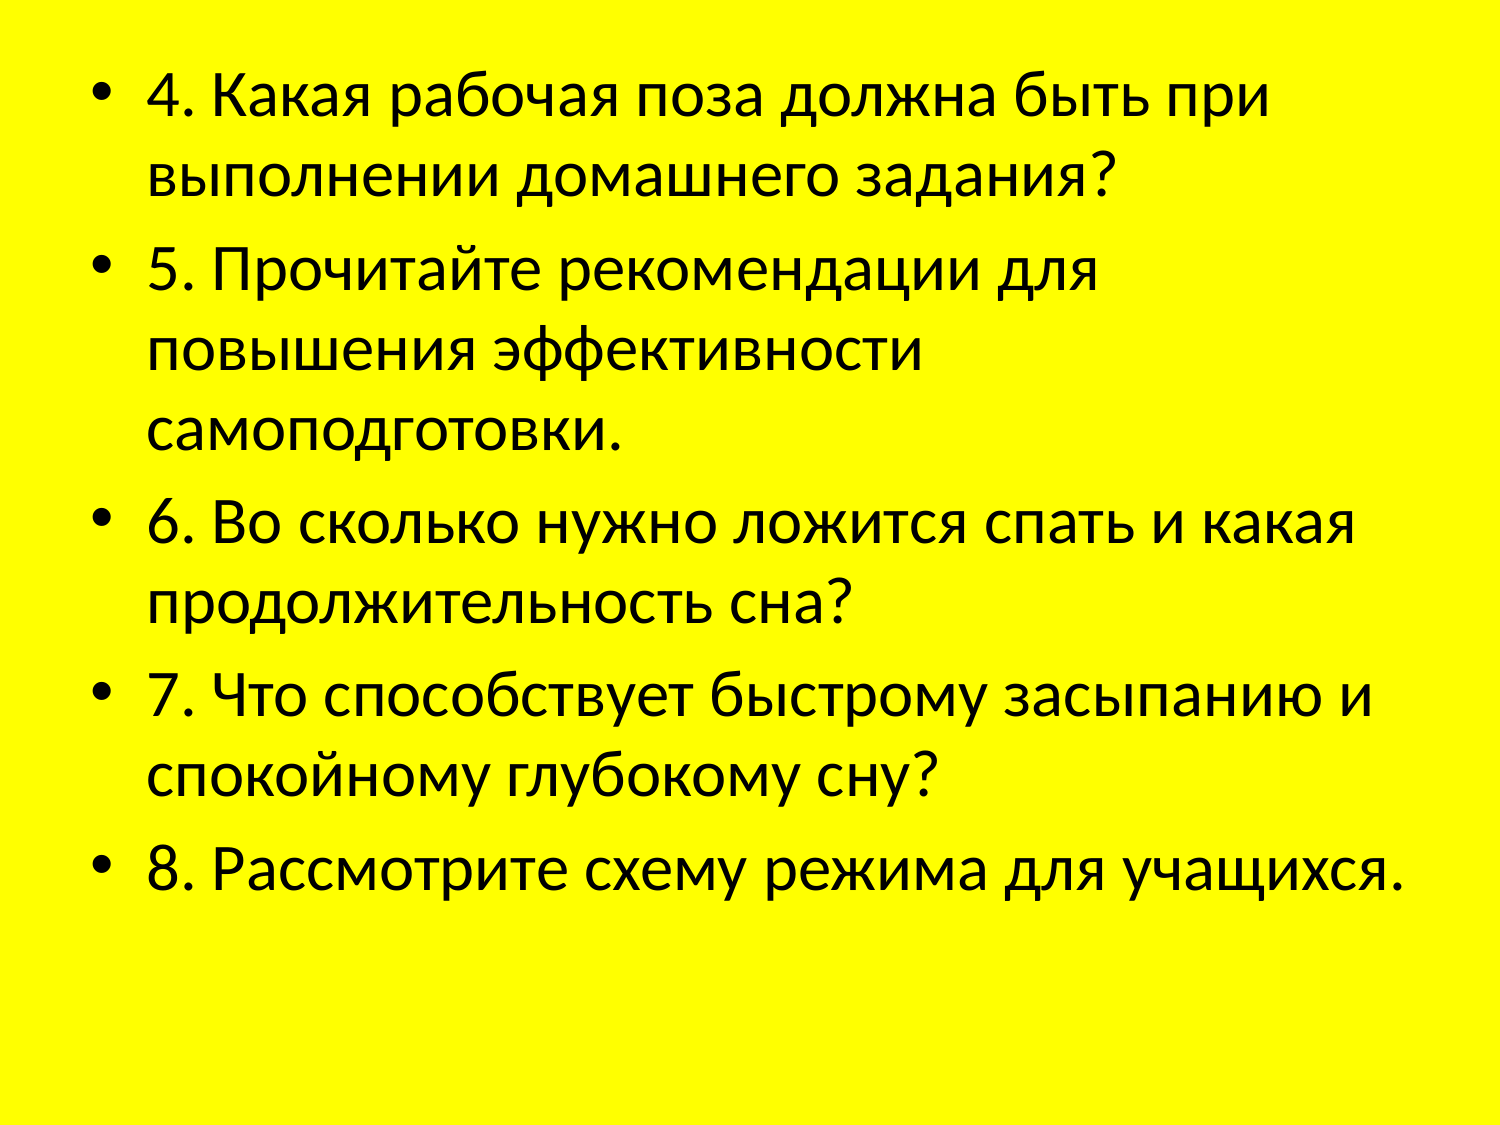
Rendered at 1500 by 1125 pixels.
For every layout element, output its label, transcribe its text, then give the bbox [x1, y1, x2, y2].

list 4. Какая рабочая поза должна быть при выполнении домашнего задания? 5. Прочитайте рекомендации для повышения эффективности самоподготовки. 6. Во сколько нужно ложится спать и какая продолжительность сна? 7. Что способствует быстрому засыпанию и спокойному глубокому сну? 8. Рассмотрите схему режима для учащихся. [75, 42, 1425, 1005]
